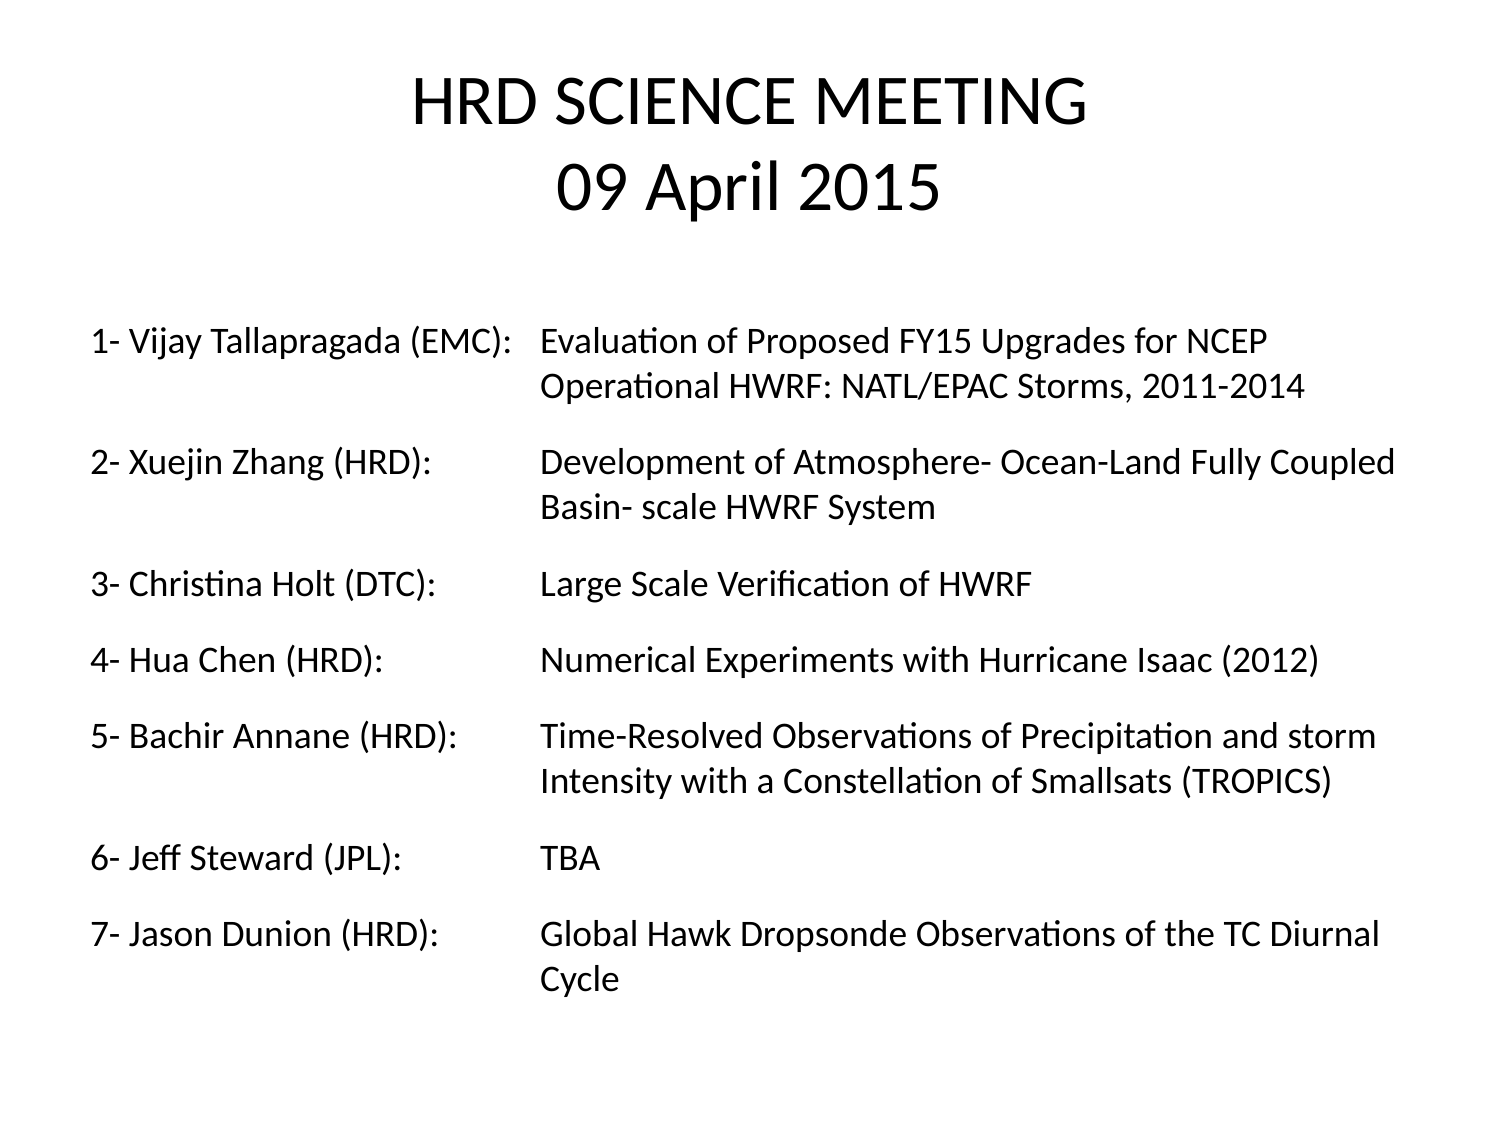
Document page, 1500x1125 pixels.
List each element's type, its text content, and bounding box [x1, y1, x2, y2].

title HRD SCIENCE MEETING 09 April 2015 [75, 45, 1425, 233]
list 1- Vijay Tallapragada (EMC): Evaluation of Proposed FY15 Upgrades for NCEP Operational HWRF: NATL/EPAC Storms, 2011-2014 2- Xuejin Zhang (HRD): Development of Atmosphere- Ocean-Land Fully Coupled Basin- scale HWRF System 3- Christina Holt (DTC): Large Scale Verification of HWRF 4- Hua Chen (HRD): Numerical Experiments with Hurricane Isaac (2012) 5- Bachir Annane (HRD): Time-Resolved Observations of Precipitation and storm Intensity with a Constellation of Smallsats (TROPICS) 6- Jeff Steward (JPL): TBA 7- Jason Dunion (HRD): Global Hawk Dropsonde Observations of the TC Diurnal Cycle [75, 308, 1425, 1071]
